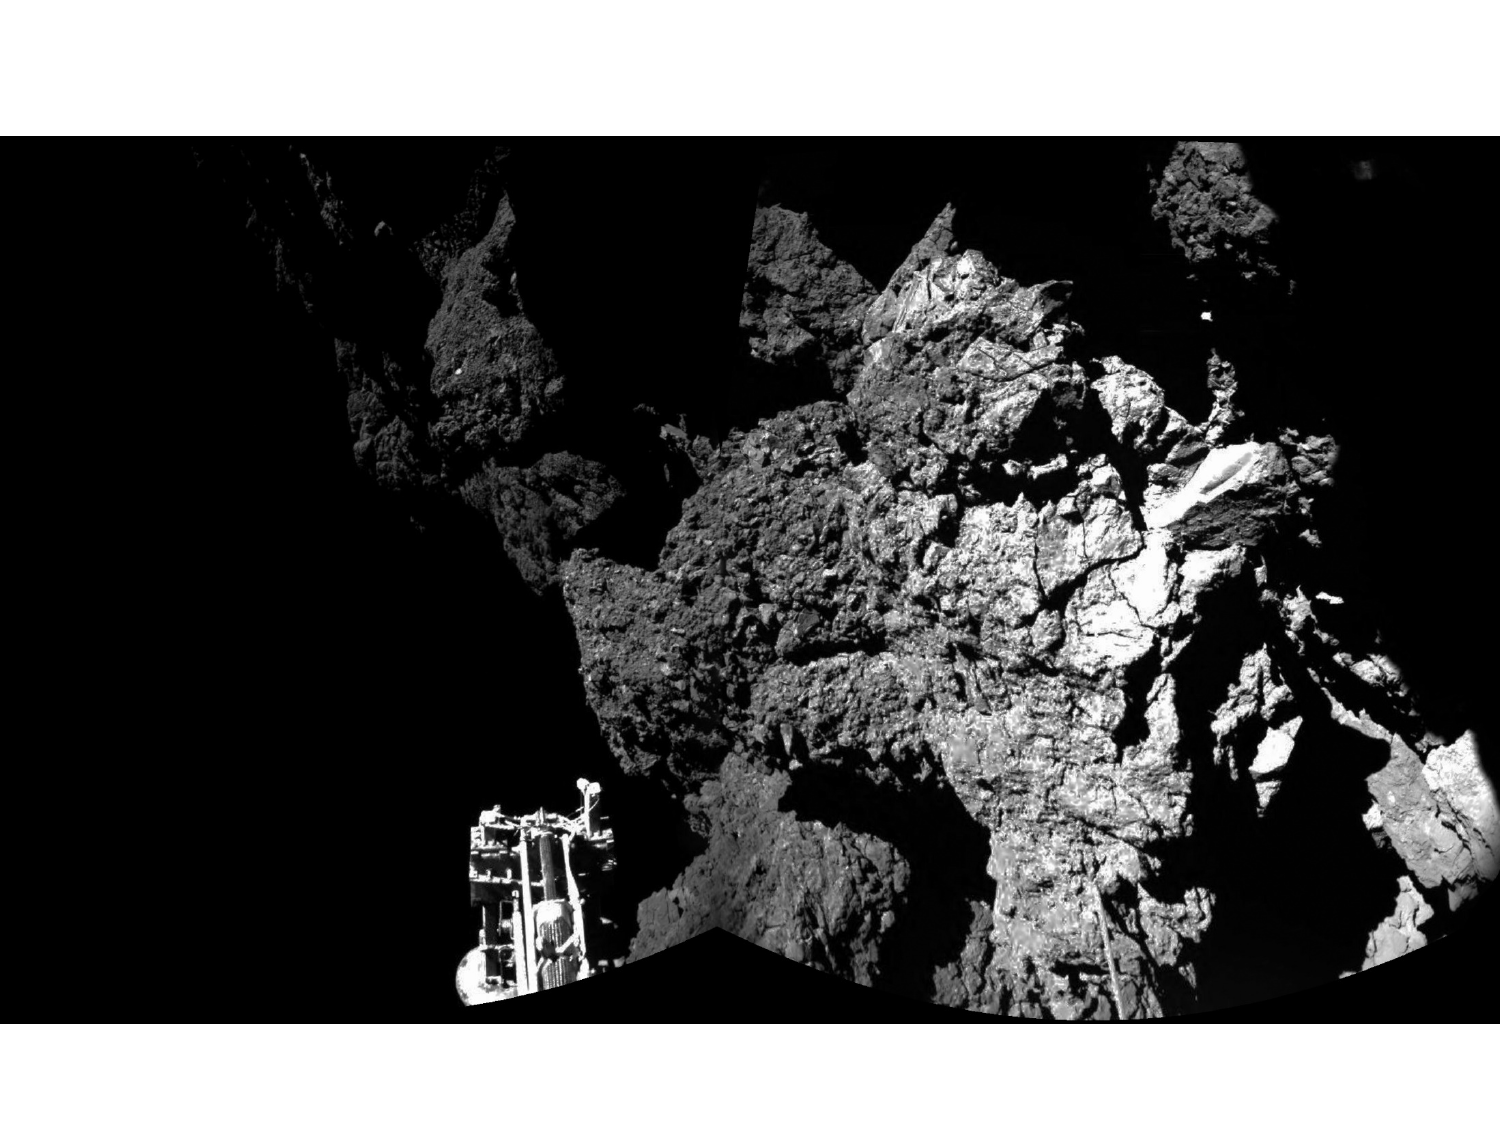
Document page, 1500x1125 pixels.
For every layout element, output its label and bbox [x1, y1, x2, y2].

picture [0, 135, 1500, 1024]
